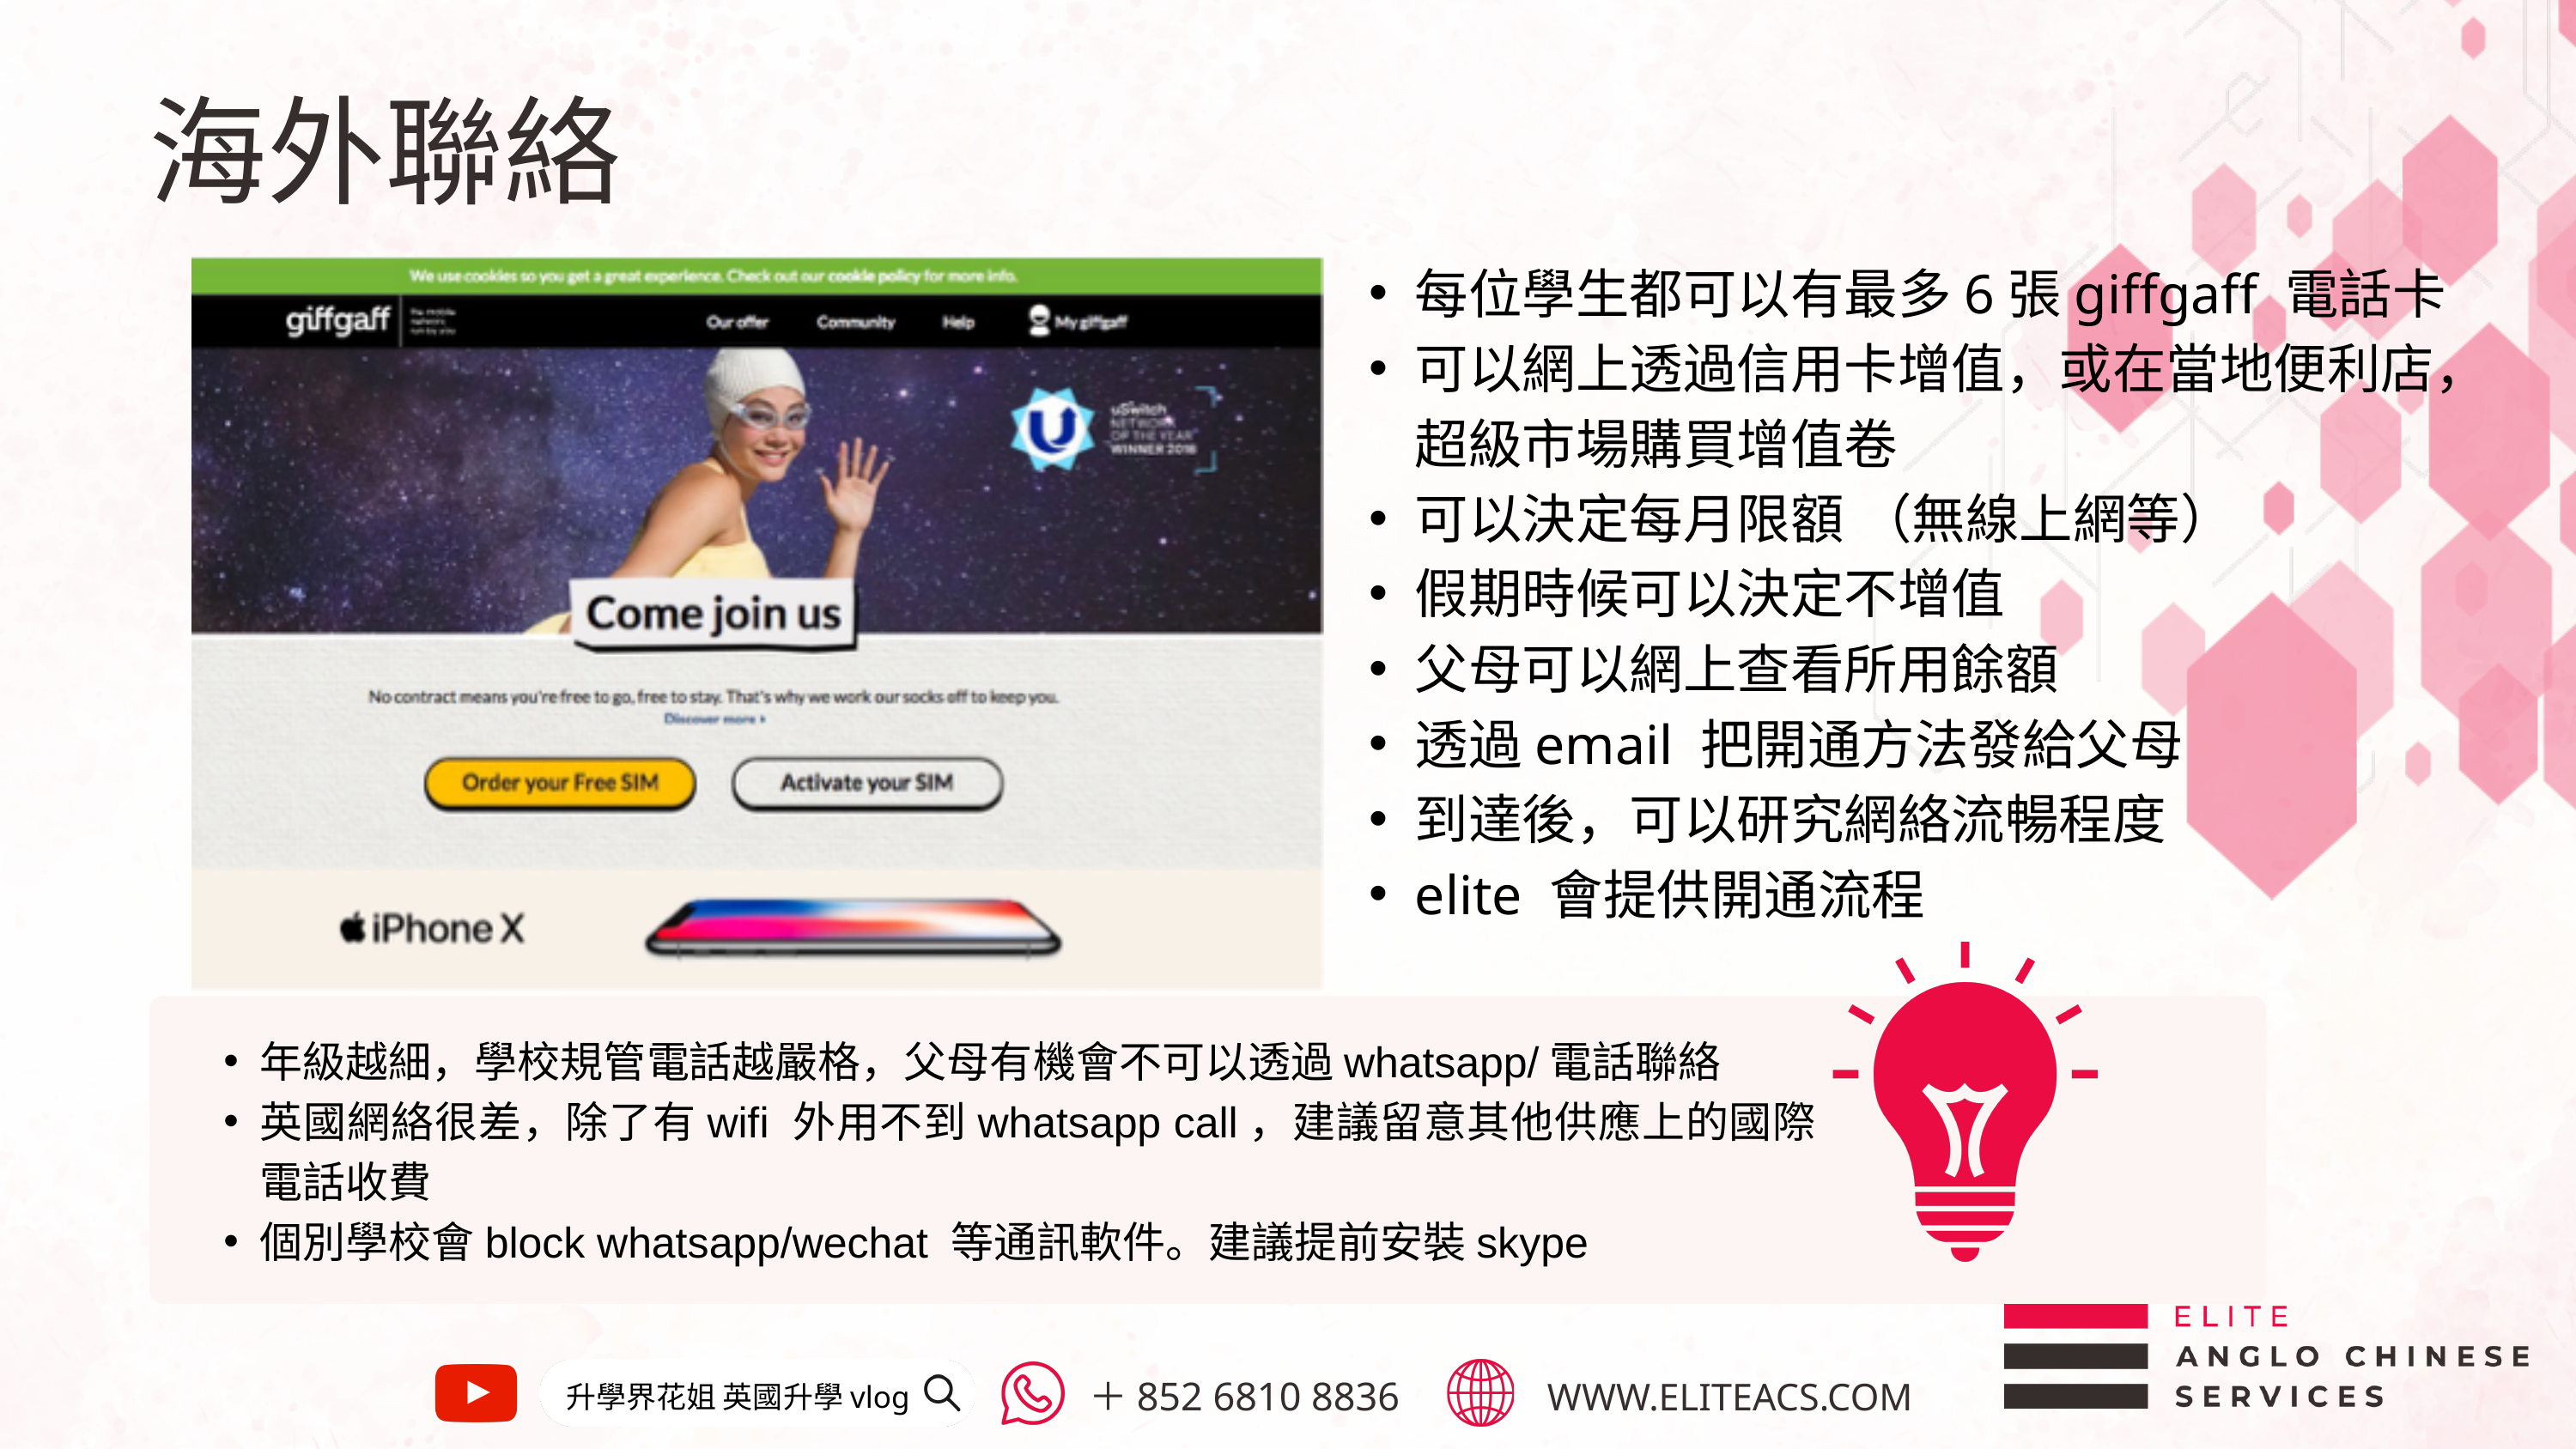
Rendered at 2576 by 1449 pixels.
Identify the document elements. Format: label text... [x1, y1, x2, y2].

text_box [1832, 942, 2098, 993]
text_box [0, 0, 2576, 1449]
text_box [149, 995, 2267, 1304]
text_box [1000, 1361, 1443, 1426]
text_box 海外聯絡 [149, 53, 1706, 220]
text_box [2004, 1303, 2529, 1409]
text_box [1873, 0, 2576, 900]
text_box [1446, 1359, 1965, 1428]
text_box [434, 1359, 1002, 1428]
text_box 每位學生都可以有最多6張giffgaff 電話卡 可以網上透過信用卡增值，或在當地便利店，超級市場購買增值卷 可以決定每月限額 （無線上網等） 假期時候可以決定不增值 父母可以網上查看所用餘額 透過email 把開通方法發給父母 到達後，可以研究網絡流暢程度 elite 會提供開通流程 [1323, 248, 2470, 928]
text_box [191, 257, 1324, 993]
